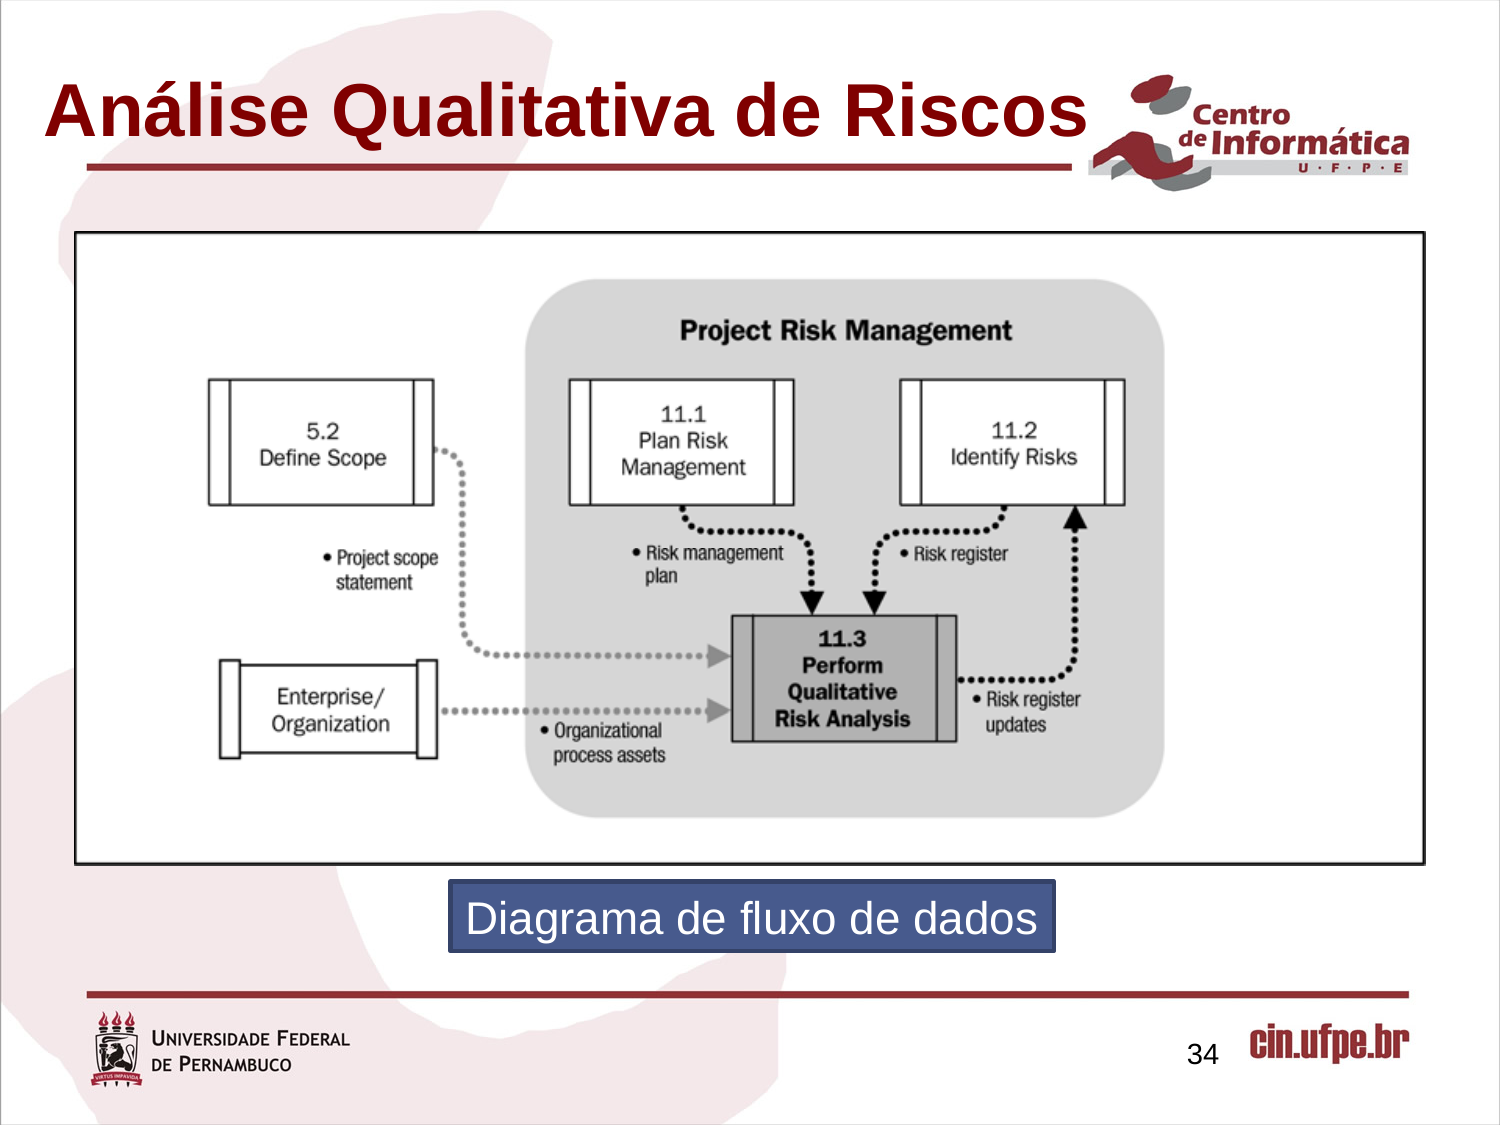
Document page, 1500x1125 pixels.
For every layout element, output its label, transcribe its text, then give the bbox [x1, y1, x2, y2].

slide_number 34 [884, 1027, 1235, 1106]
text_box Análise Qualitativa de Riscos [5, 54, 1128, 149]
text_box Diagrama de fluxo de dados [448, 879, 1056, 953]
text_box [73, 231, 1426, 867]
picture [0, 0, 1500, 1125]
